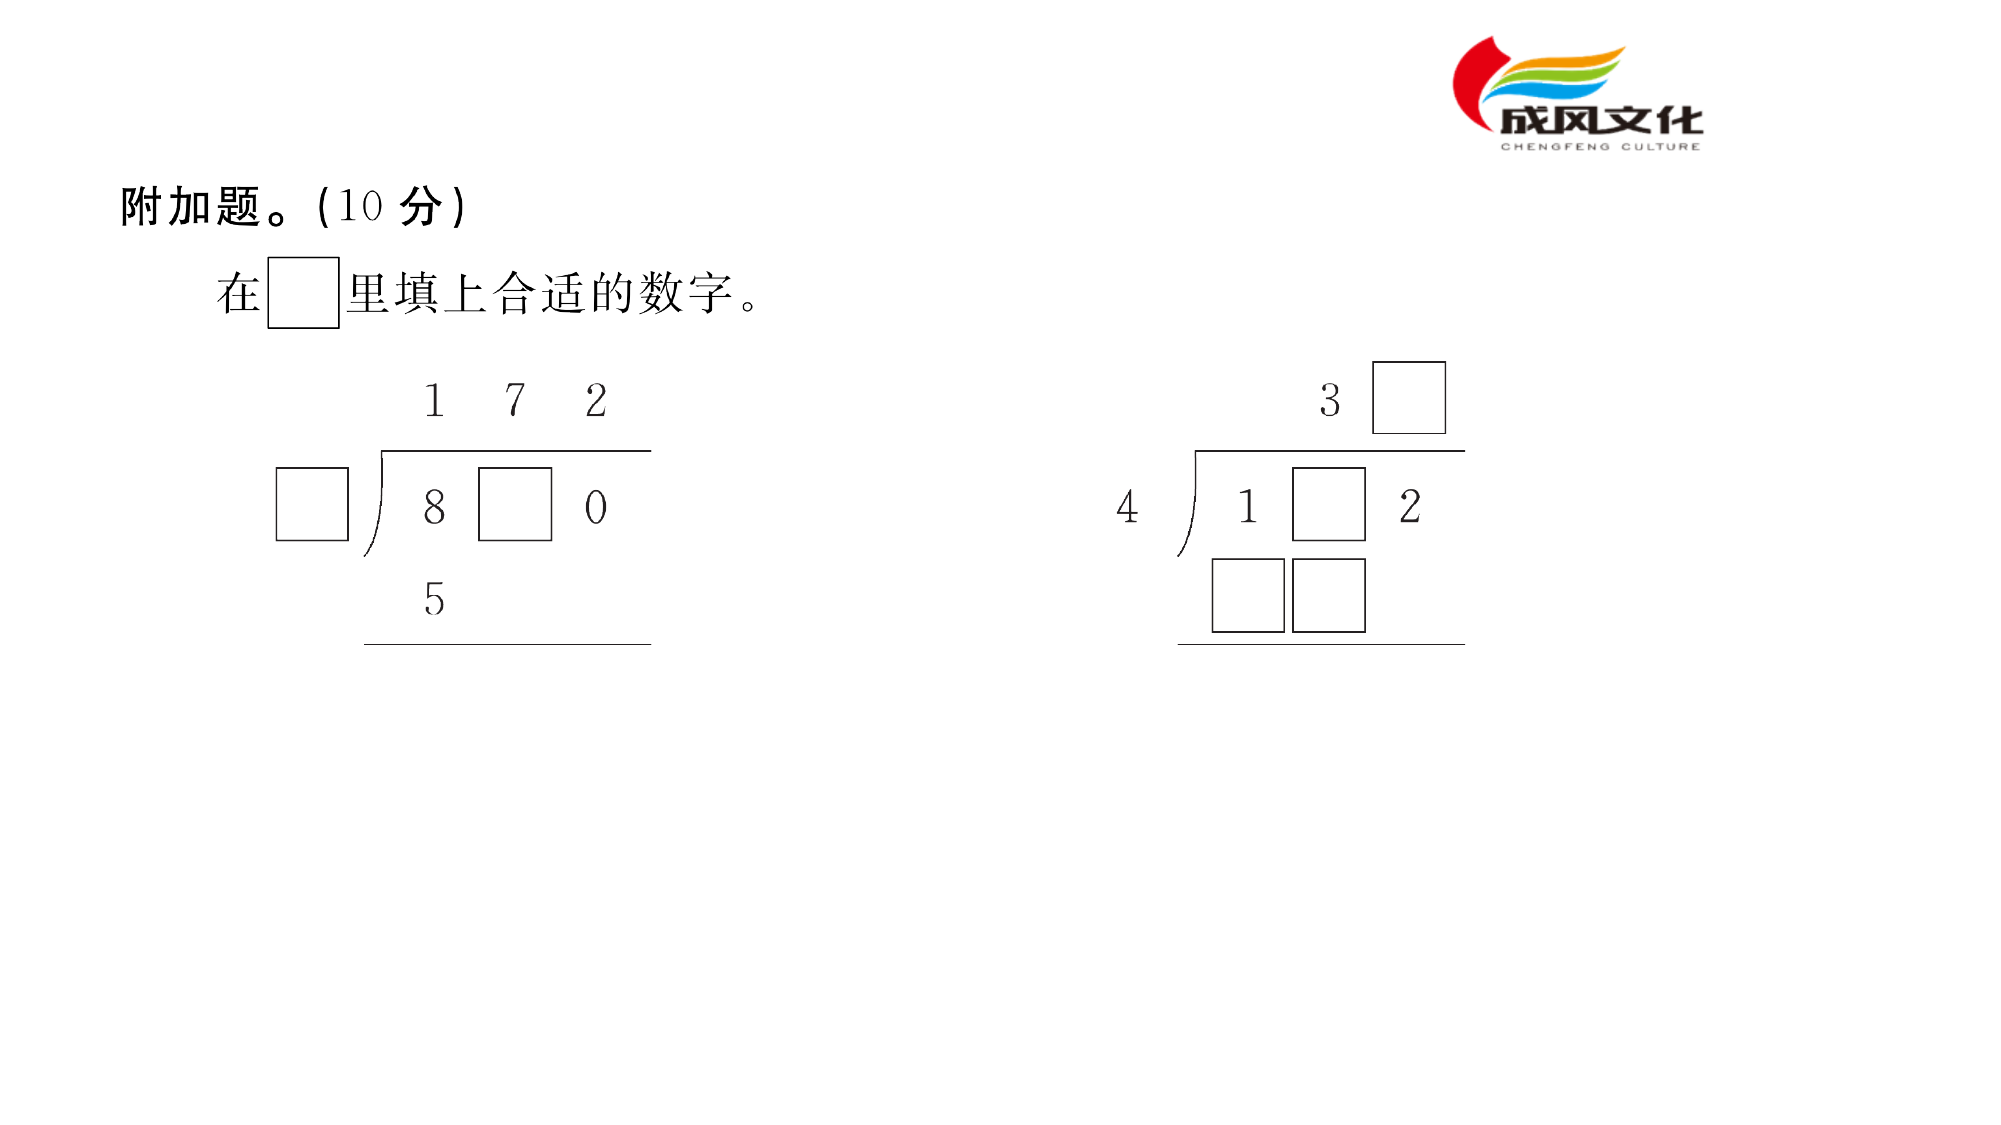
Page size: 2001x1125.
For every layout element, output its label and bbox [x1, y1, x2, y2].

picture [118, 30, 2000, 645]
